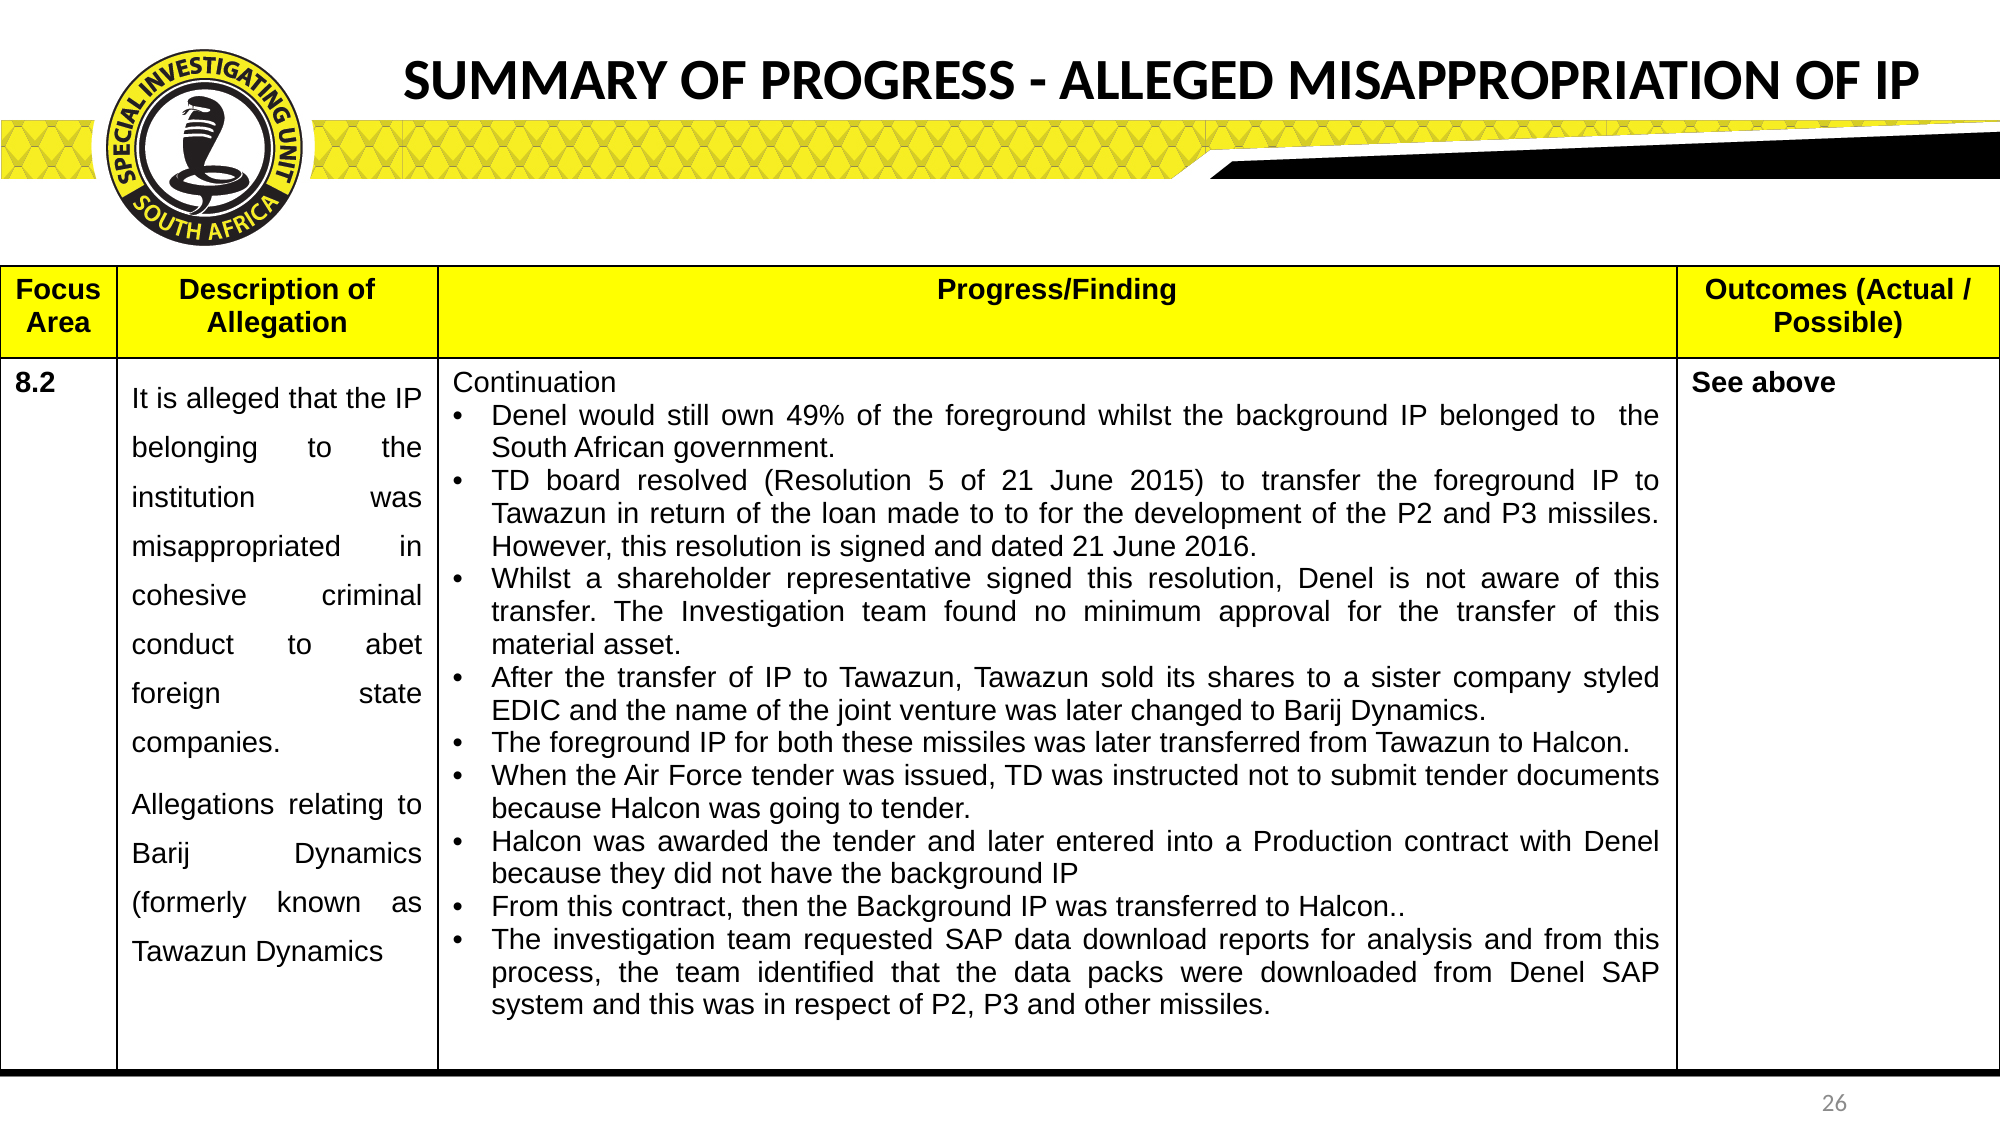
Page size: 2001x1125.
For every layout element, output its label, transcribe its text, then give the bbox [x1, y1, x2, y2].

table_header Description of Allegation [118, 267, 437, 357]
table_cell 8.2 [1, 359, 116, 1069]
picture [0, 1071, 2000, 1125]
table_cell It is alleged that the IP belonging to the institution was misappropriated in cohesive criminal conduct to abet foreign state companies. Allegations relating to Barij Dynamics (formerly known as Tawazun Dynamics [118, 359, 437, 1069]
picture [0, 0, 2000, 265]
table_header Progress/Finding [439, 267, 1676, 357]
text_box SUMMARY OF PROGRESS - ALLEGED MISAPPROPRIATION OF IP [324, 32, 2000, 130]
table_header Outcomes (Actual / Possible) [1678, 267, 1999, 357]
table_header Focus Area [1, 267, 116, 357]
table_cell Continuation Denel would still own 49% of the foreground whilst the background IP belonged to the South African government. TD board resolved (Resolution 5 of 21 June 2015) to transfer the foreground IP to Tawazun in return of the loan made to to for the development of the P2 and P3 missiles. However, this resolution is signed and dated 21 June 2016. Whilst a shareholder representative signed this resolution, Denel is not aware of this transfer. The Investigation team found no minimum approval for the transfer of this material asset. After the transfer of IP to Tawazun, Tawazun sold its shares to a sister company styled EDIC and the name of the joint venture was later changed to Barij Dynamics. The foreground IP for both these missiles was later transferred from Tawazun to Halcon. When the Air Force tender was issued, TD was instructed not to submit tender documents because Halcon was going to tender. Halcon was awarded the tender and later entered into a Production contract with Denel because they did not have the background IP From this contract, then the Background IP was transferred to Halcon.. The investigation team requested SAP data download reports for analysis and from this process, the team identified that the data packs were downloaded from Denel SAP system and this was in respect of P2, P3 and other missiles. [439, 359, 1676, 1069]
table_cell See above [1678, 359, 1999, 1069]
slide_number 26 [1412, 1072, 1863, 1125]
